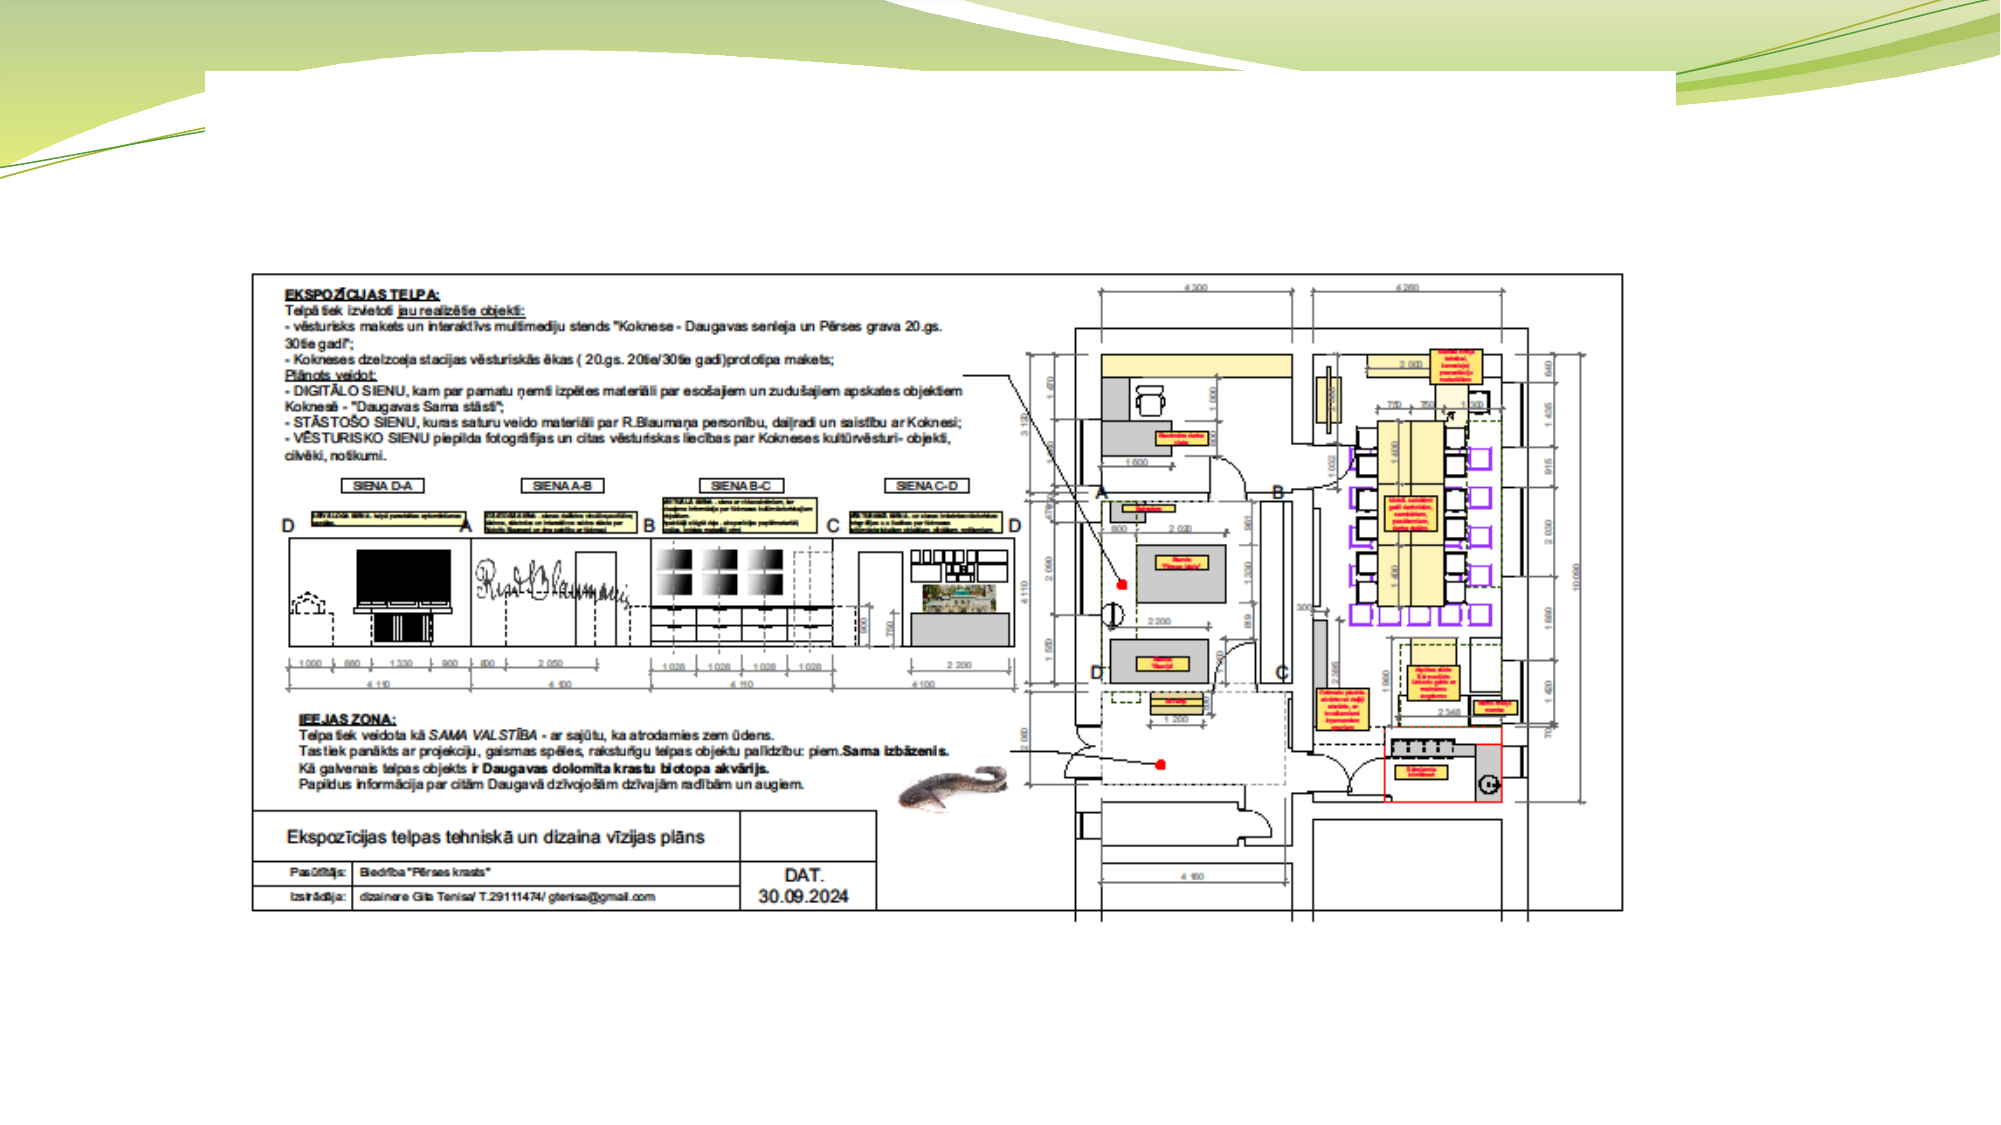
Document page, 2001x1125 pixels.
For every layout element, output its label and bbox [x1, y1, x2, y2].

text_box [205, 71, 1676, 1111]
